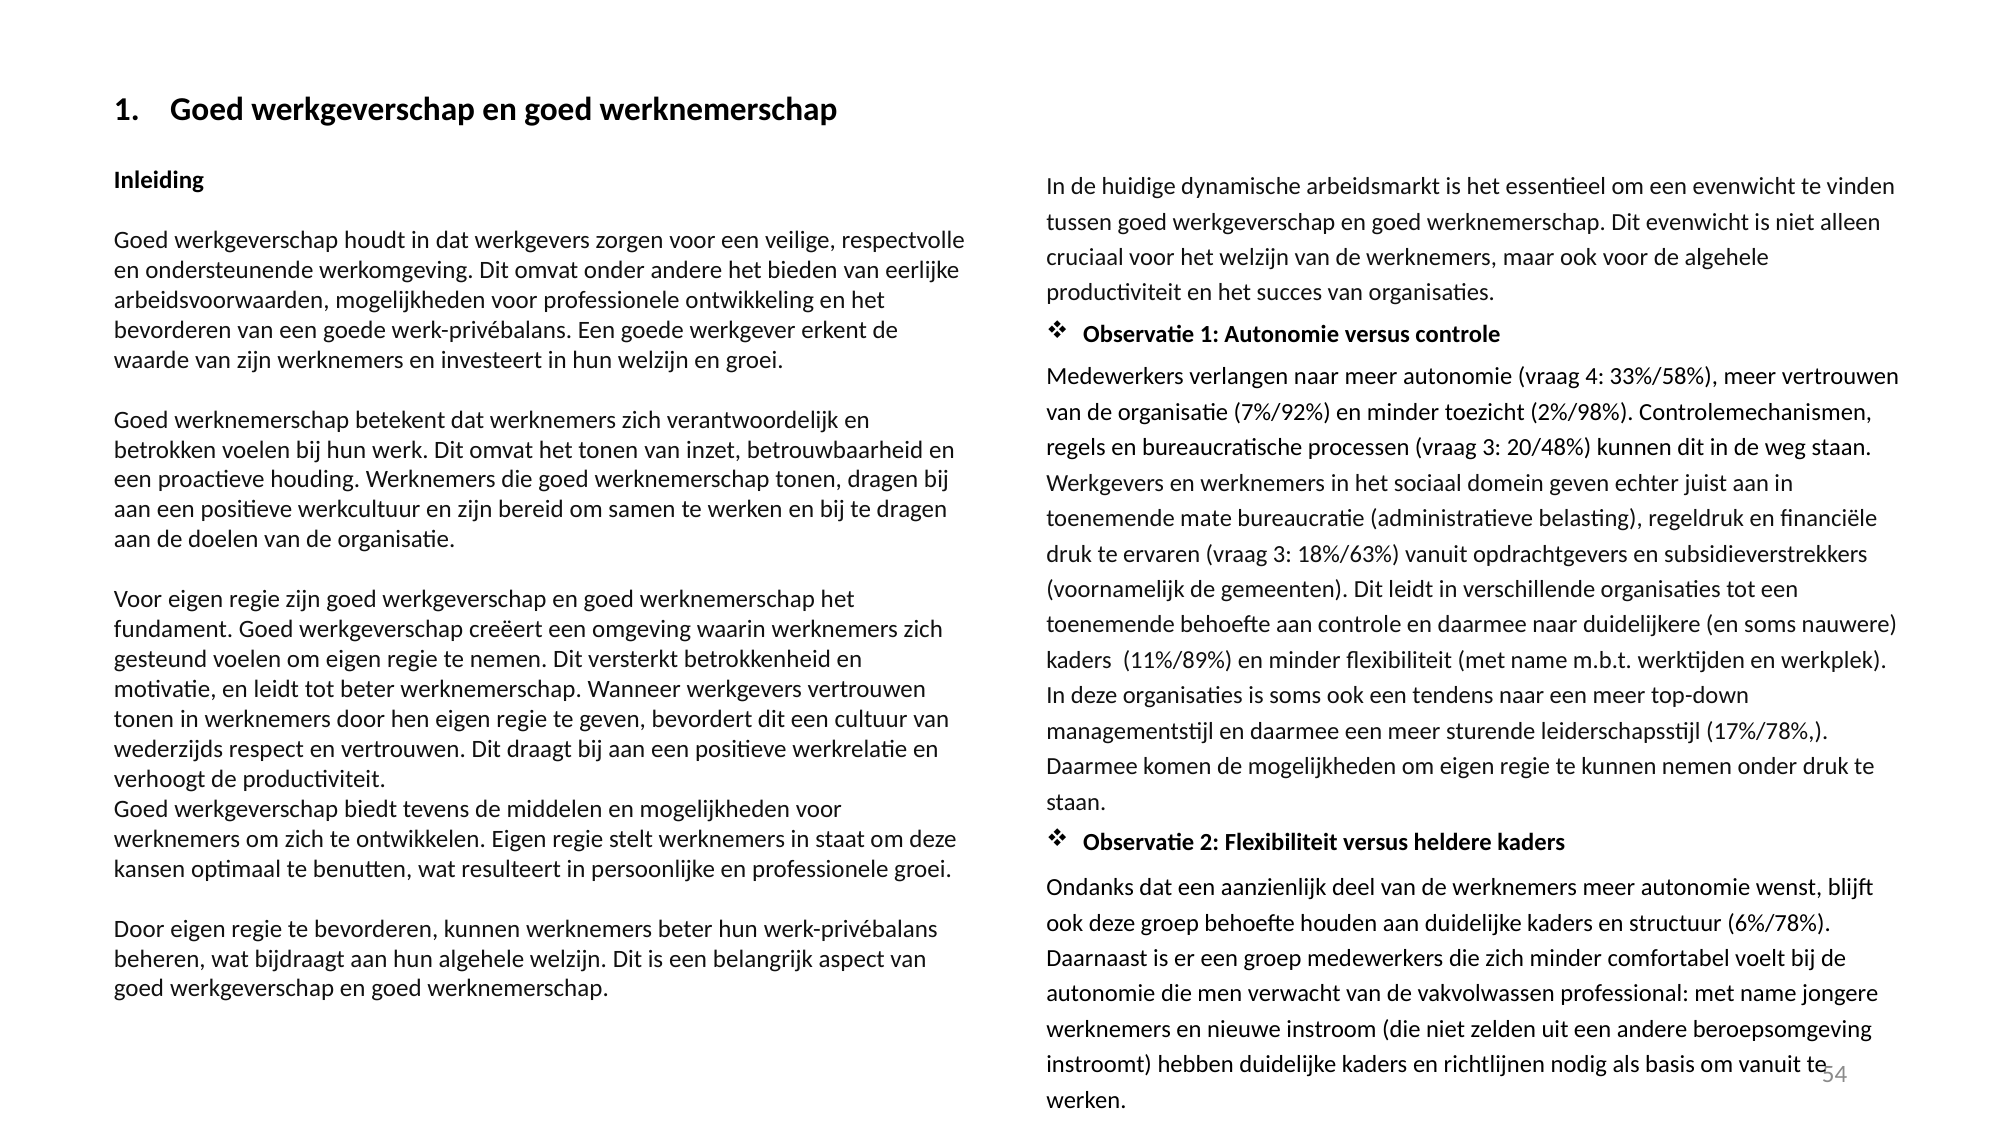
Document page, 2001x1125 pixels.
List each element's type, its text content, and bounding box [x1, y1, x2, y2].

list In de huidige dynamische arbeidsmarkt is het essentieel om een evenwicht te vinden tussen goed werkgeverschap en goed werknemerschap. Dit evenwicht is niet alleen cruciaal voor het welzijn van de werknemers, maar ook voor de algehele productiviteit en het succes van organisaties. Observatie 1: Autonomie versus controle Medewerkers verlangen naar meer autonomie (vraag 4: 33%/58%), meer vertrouwen van de organisatie (7%/92%) en minder toezicht (2%/98%). Controlemechanismen, regels en bureaucratische processen (vraag 3: 20/48%) kunnen dit in de weg staan. Werkgevers en werknemers in het sociaal domein geven echter juist aan in toenemende mate bureaucratie (administratieve belasting), regeldruk en financiële druk te ervaren (vraag 3: 18%/63%) vanuit opdrachtgevers en subsidieverstrekkers (voornamelijk de gemeenten). Dit leidt in verschillende organisaties tot een toenemende behoefte aan controle en daarmee naar duidelijkere (en soms nauwere) kaders (11%/89%) en minder flexibiliteit (met name m.b.t. werktijden en werkplek). In deze organisaties is soms ook een tendens naar een meer top-down managementstijl en daarmee een meer sturende leiderschapsstijl (17%/78%,). Daarmee komen de mogelijkheden om eigen regie te kunnen nemen onder druk te staan. Observatie 2: Flexibiliteit versus heldere kaders Ondanks dat een aanzienlijk deel van de werknemers meer autonomie wenst, blijft ook deze groep behoefte houden aan duidelijke kaders en structuur (6%/78%). Daarnaast is er een groep medewerkers die zich minder comfortabel voelt bij de autonomie die men verwacht van de vakvolwassen professional: met name jongere werknemers en nieuwe instroom (die niet zelden uit een andere beroepsomgeving instroomt) hebben duidelijke kaders en richtlijnen nodig als basis om vanuit te werken. [1031, 156, 1917, 1125]
slide_number 54 [1412, 1042, 1863, 1103]
text_box Goed werkgeverschap en goed werknemerschap [99, 79, 1225, 180]
text_box Inleiding Goed werkgeverschap houdt in dat werkgevers zorgen voor een veilige, respectvolle en ondersteunende werkomgeving. Dit omvat onder andere het bieden van eerlijke arbeidsvoorwaarden, mogelijkheden voor professionele ontwikkeling en het bevorderen van een goede werk-privébalans. Een goede werkgever erkent de waarde van zijn werknemers en investeert in hun welzijn en groei. Goed werknemerschap betekent dat werknemers zich verantwoordelijk en betrokken voelen bij hun werk. Dit omvat het tonen van inzet, betrouwbaarheid en een proactieve houding. Werknemers die goed werknemerschap tonen, dragen bij aan een positieve werkcultuur en zijn bereid om samen te werken en bij te dragen aan de doelen van de organisatie. Voor eigen regie zijn goed werkgeverschap en goed werknemerschap het fundament. Goed werkgeverschap creëert een omgeving waarin werknemers zich gesteund voelen om eigen regie te nemen. Dit versterkt betrokkenheid en motivatie, en leidt tot beter werknemerschap. Wanneer werkgevers vertrouwen tonen in werknemers door hen eigen regie te geven, bevordert dit een cultuur van wederzijds respect en vertrouwen. Dit draagt bij aan een positieve werkrelatie en verhoogt de productiviteit. Goed werkgeverschap biedt tevens de middelen en mogelijkheden voor werknemers om zich te ontwikkelen. Eigen regie stelt werknemers in staat om deze kansen optimaal te benutten, wat resulteert in persoonlijke en professionele groei. Door eigen regie te bevorderen, kunnen werknemers beter hun werk-privébalans beheren, wat bijdraagt aan hun algehele welzijn. Dit is een belangrijk aspect van goed werkgeverschap en goed werknemerschap. [99, 180, 985, 1125]
